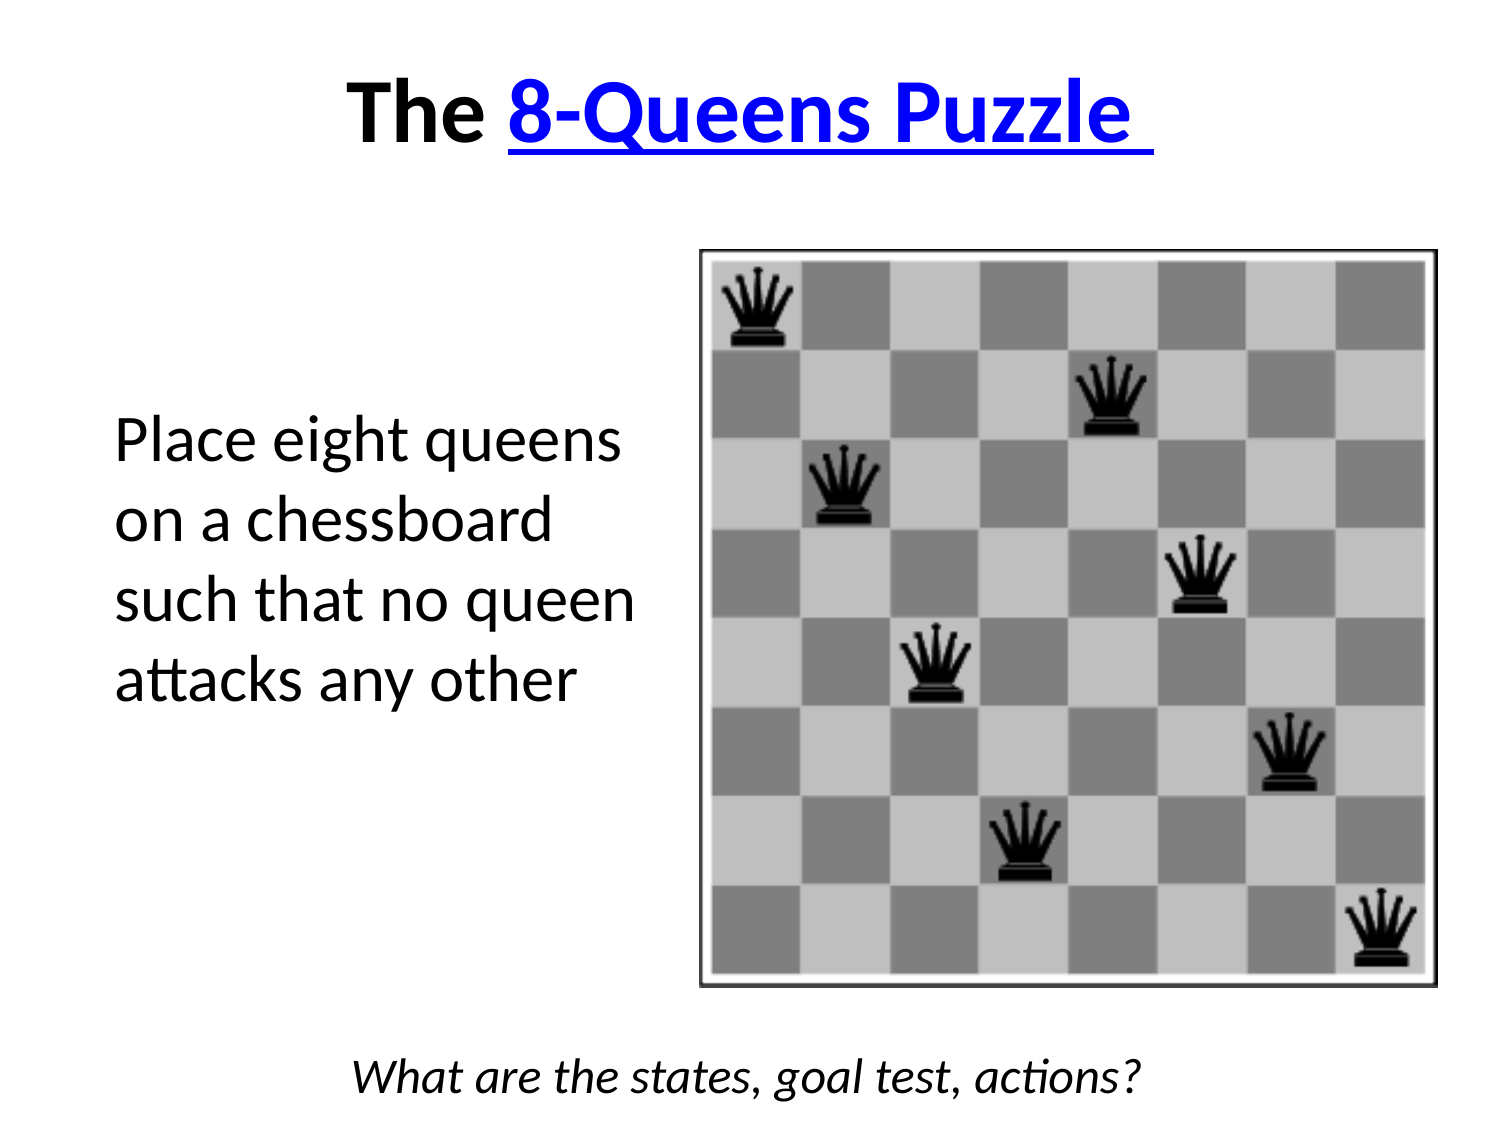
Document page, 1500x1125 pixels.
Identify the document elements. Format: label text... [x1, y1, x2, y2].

picture [699, 249, 1438, 988]
text_box What are the states, goal test, actions? [336, 1036, 1159, 1112]
list Place eight queens on a chessboard such that no queen attacks any other [99, 387, 663, 825]
title The 8-Queens Puzzle [75, 24, 1425, 188]
